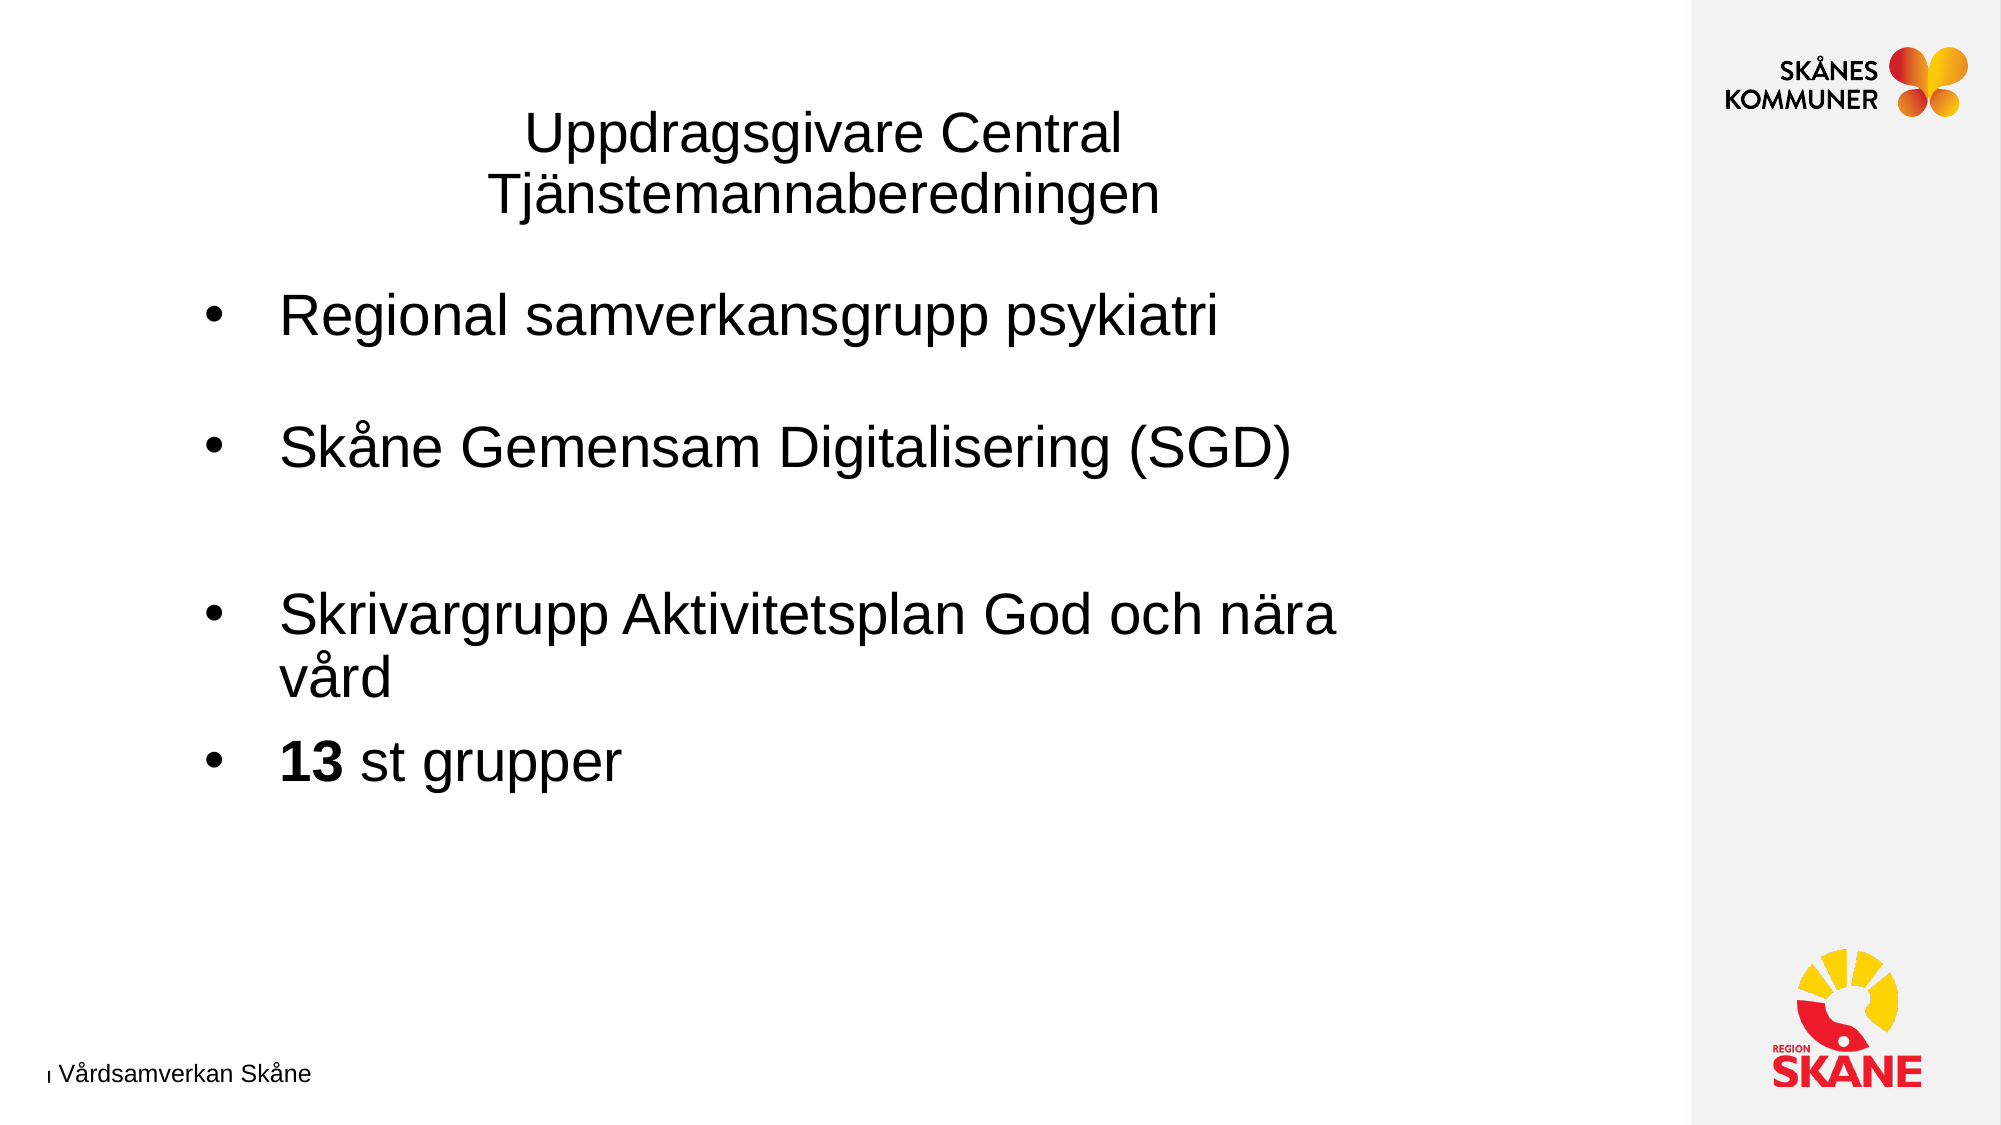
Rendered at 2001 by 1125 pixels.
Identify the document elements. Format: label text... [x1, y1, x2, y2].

list Regional samverkansgrupp psykiatri Skåne Gemensam Digitalisering (SGD) Skrivargrupp Aktivitetsplan God och nära vård 13 st grupper [189, 277, 1460, 984]
title Uppdragsgivare Central Tjänstemannaberedningen [189, 95, 1460, 235]
picture [1726, 47, 1968, 117]
